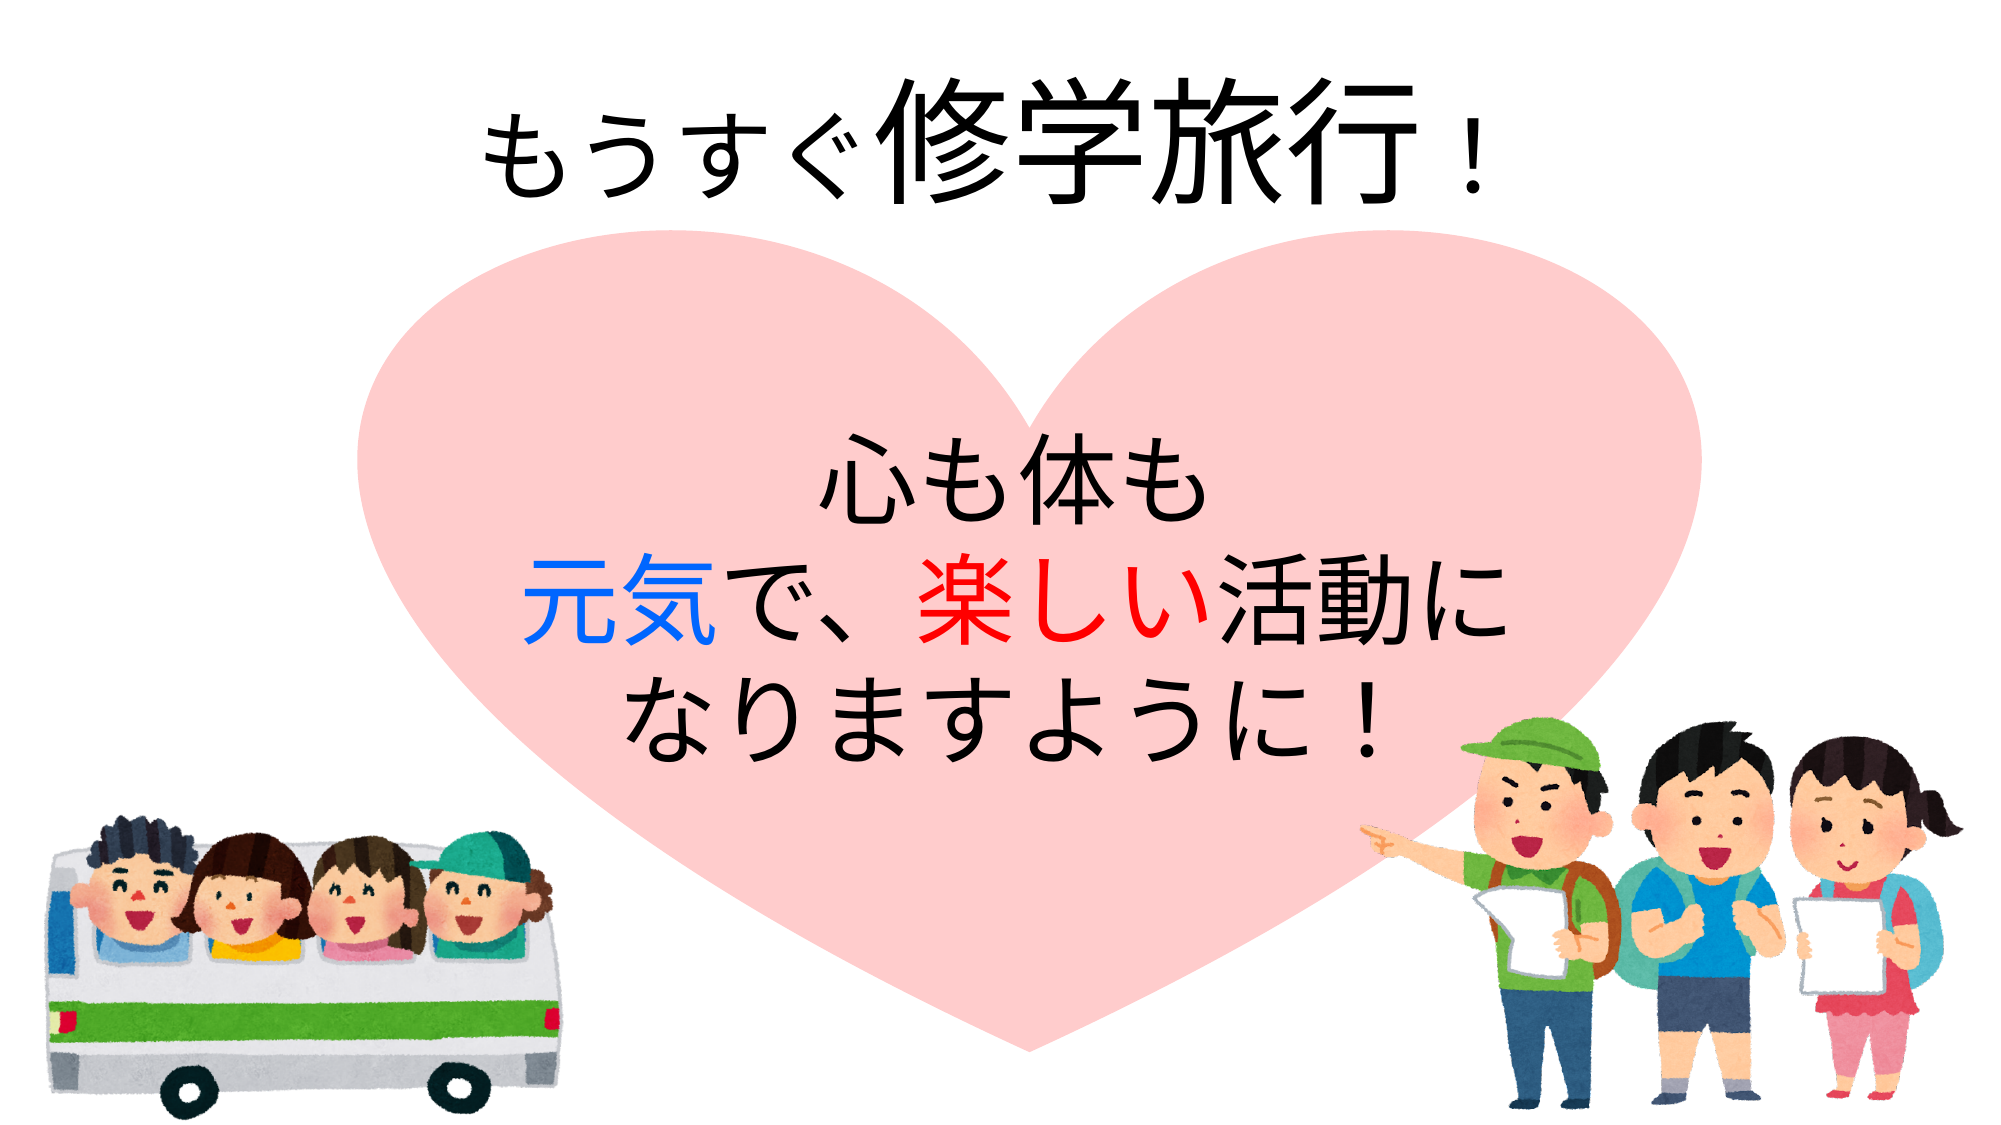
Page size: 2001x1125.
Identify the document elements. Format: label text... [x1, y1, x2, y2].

text_box [569, 785, 1349, 1055]
picture [35, 808, 571, 1125]
picture [1354, 652, 1970, 1125]
text_box [1037, 228, 1698, 410]
text_box [361, 228, 1022, 410]
text_box 心も体も 元気で、楽しい活動に なりますように！ [303, 410, 1733, 785]
text_box もうすぐ修学旅行！ [187, 49, 1813, 229]
